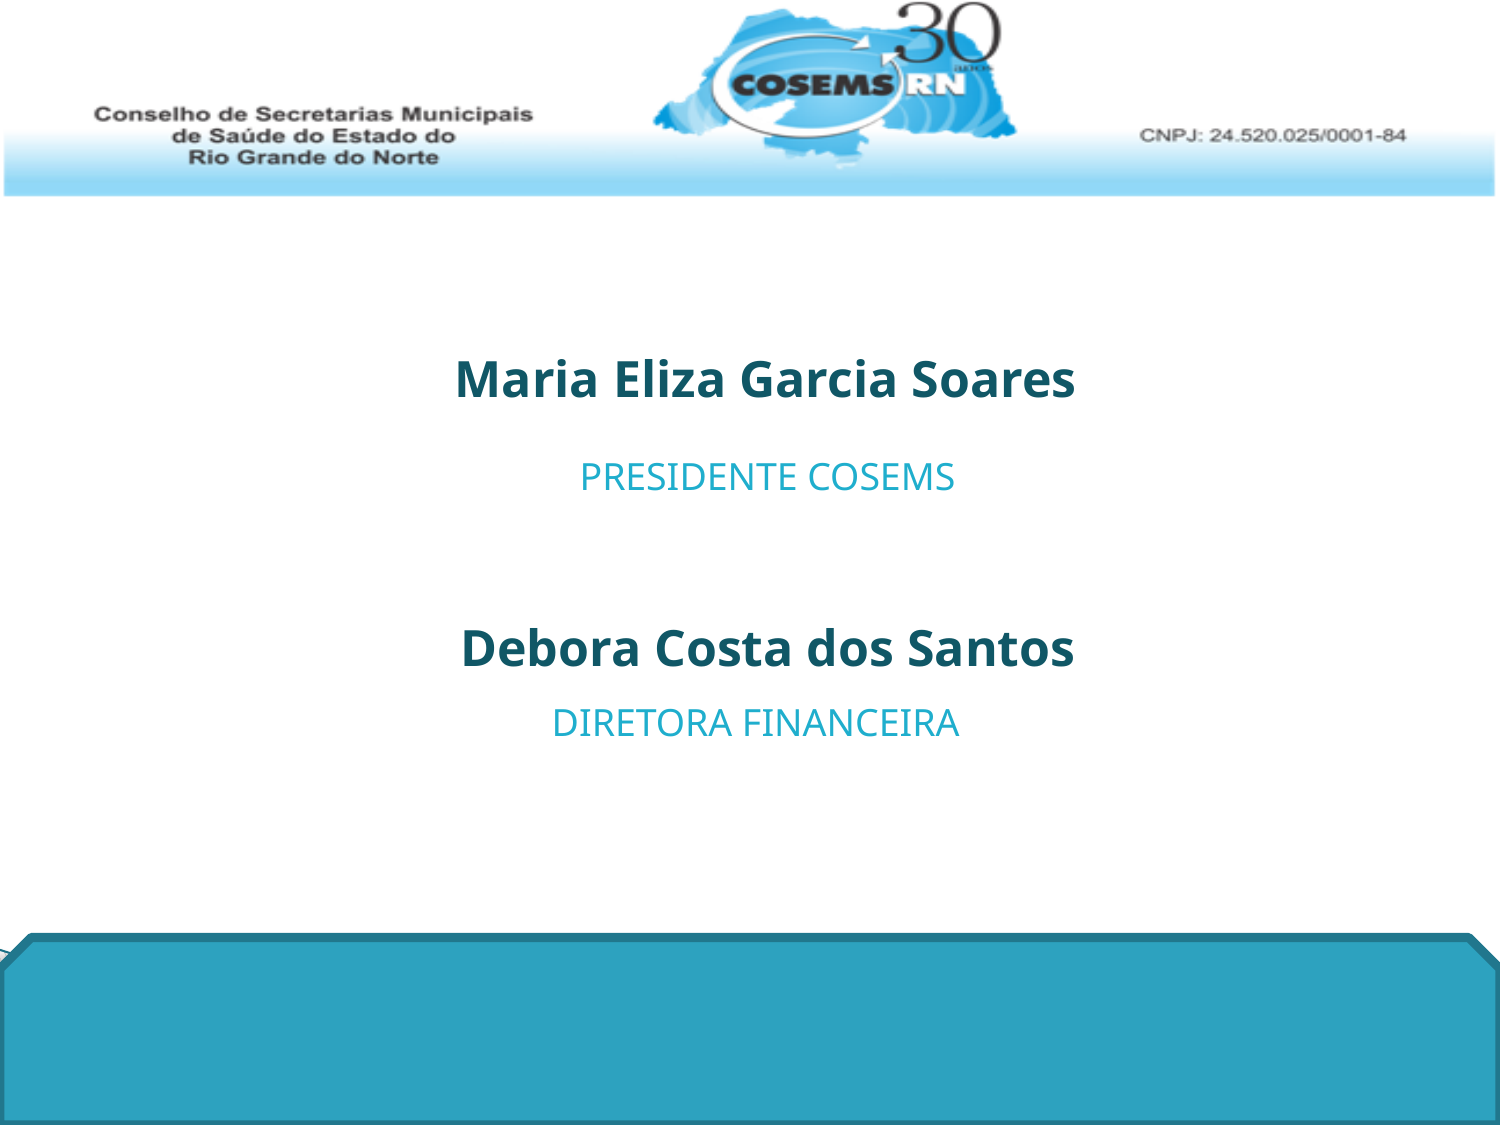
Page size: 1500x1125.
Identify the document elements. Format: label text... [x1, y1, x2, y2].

text_box Maria Eliza Garcia Soares [439, 339, 1092, 415]
text_box PRESIDENTE COSEMS [480, 445, 1055, 505]
text_box Debora Costa dos Santos [445, 609, 1091, 685]
text_box DIRETORA FINANCEIRA [492, 691, 1020, 752]
picture [0, 0, 1500, 200]
text_box [0, 932, 1500, 1125]
